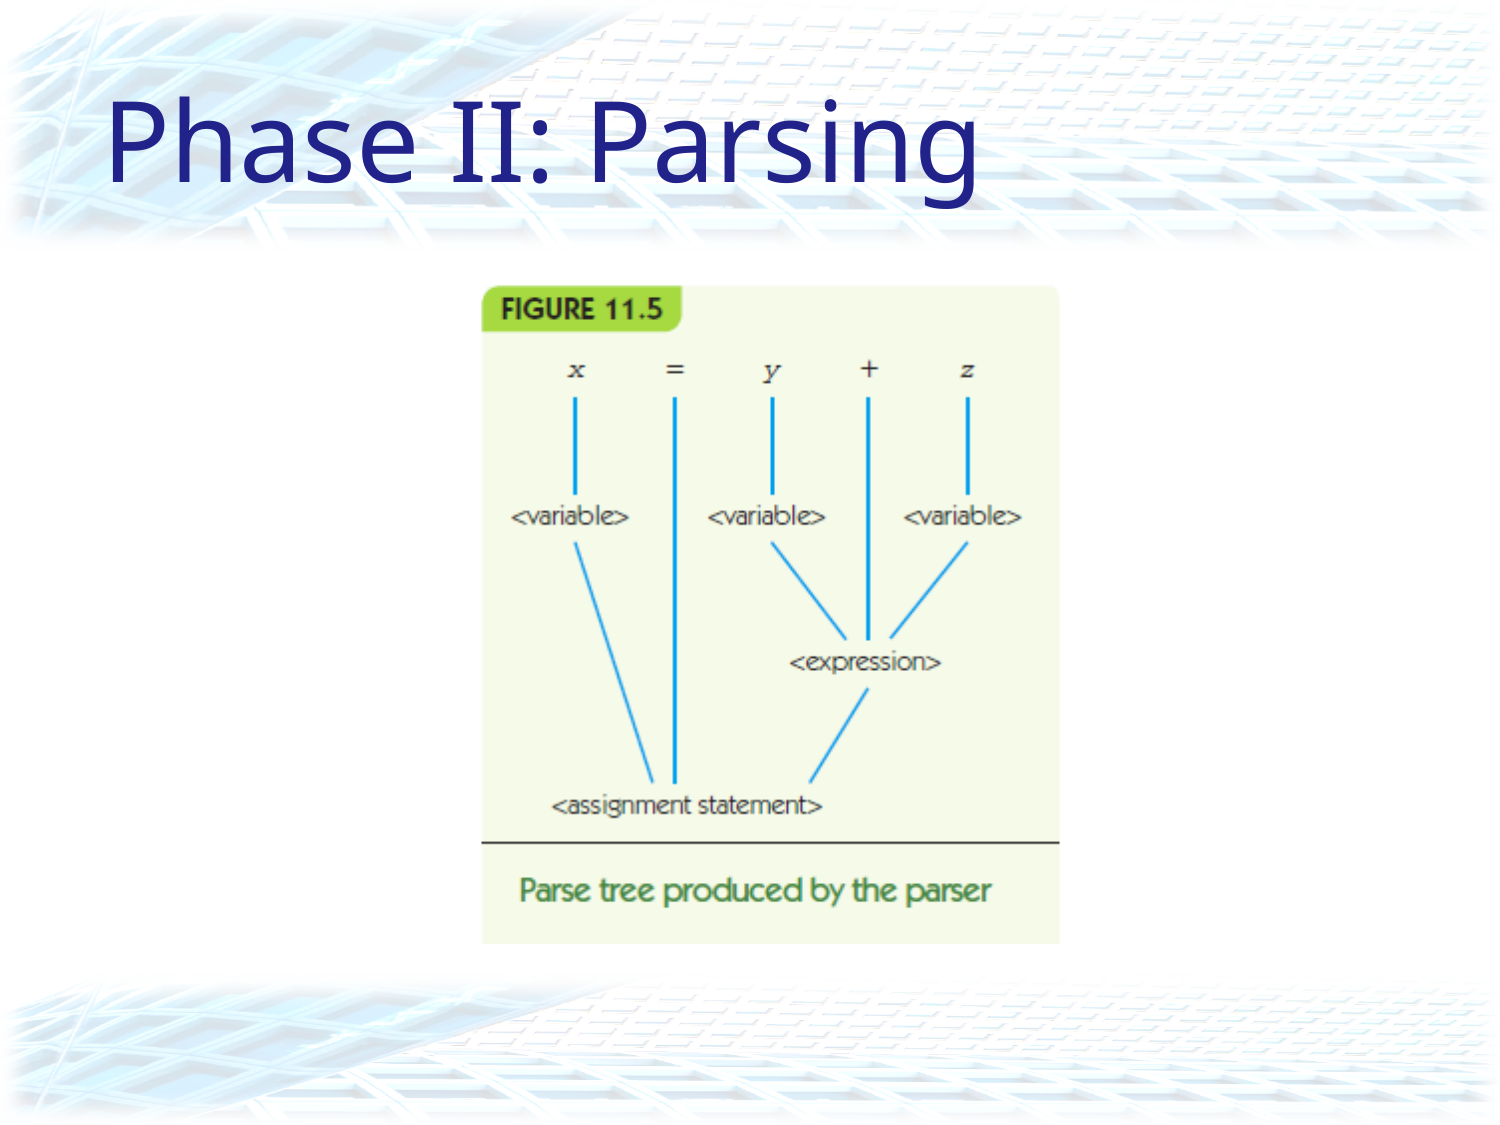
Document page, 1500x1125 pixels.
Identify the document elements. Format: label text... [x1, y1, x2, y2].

picture [474, 274, 1073, 944]
text_box Phase II: Parsing [87, 62, 1413, 250]
